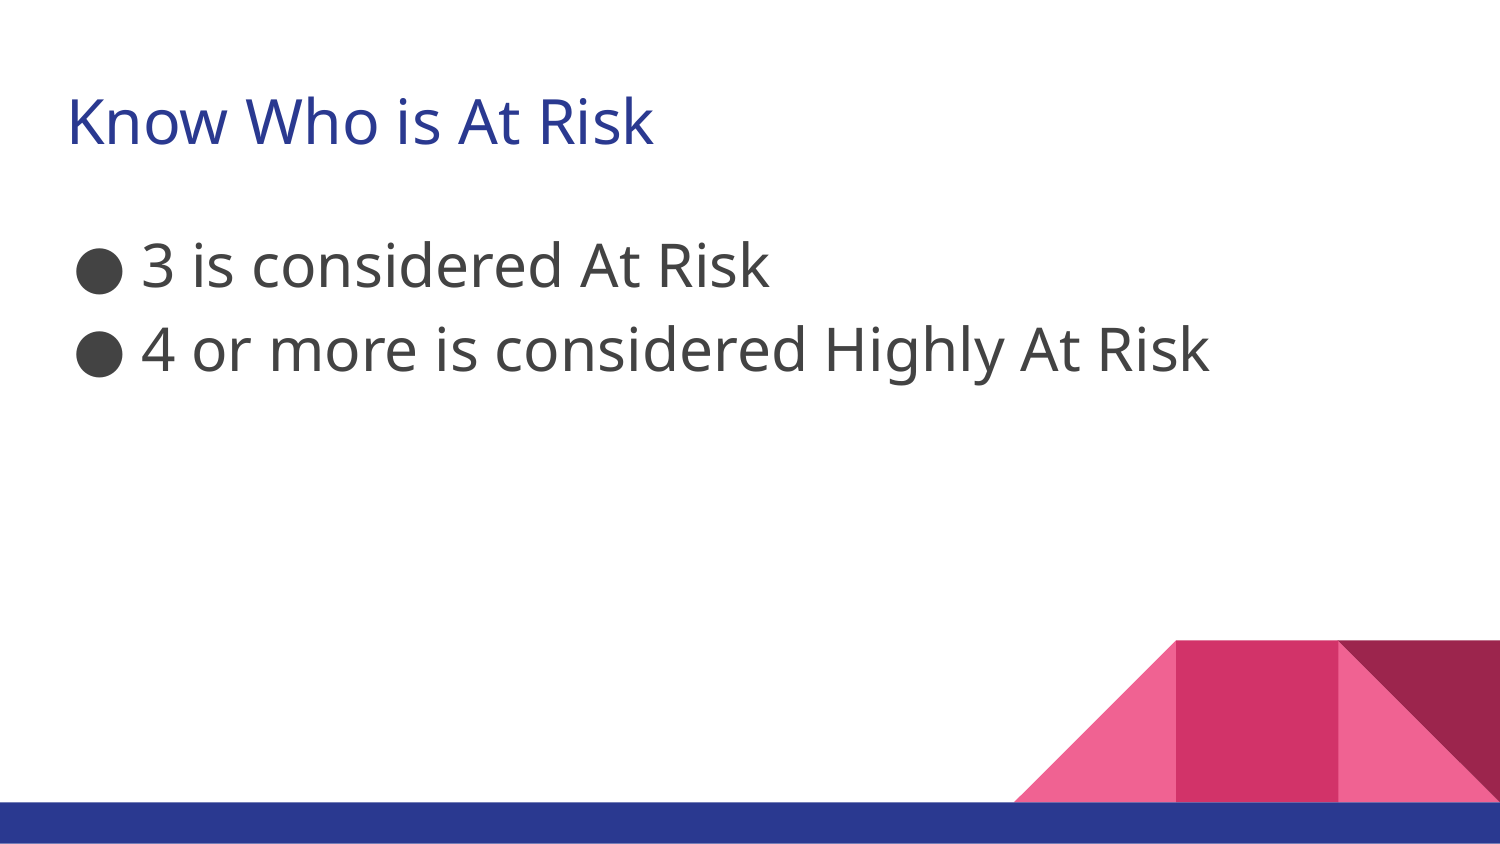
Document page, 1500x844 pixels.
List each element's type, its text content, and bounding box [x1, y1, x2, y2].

title Know Who is At Risk [51, 67, 1449, 167]
list 3 is considered At Risk 4 or more is considered Highly At Risk [51, 201, 1449, 750]
